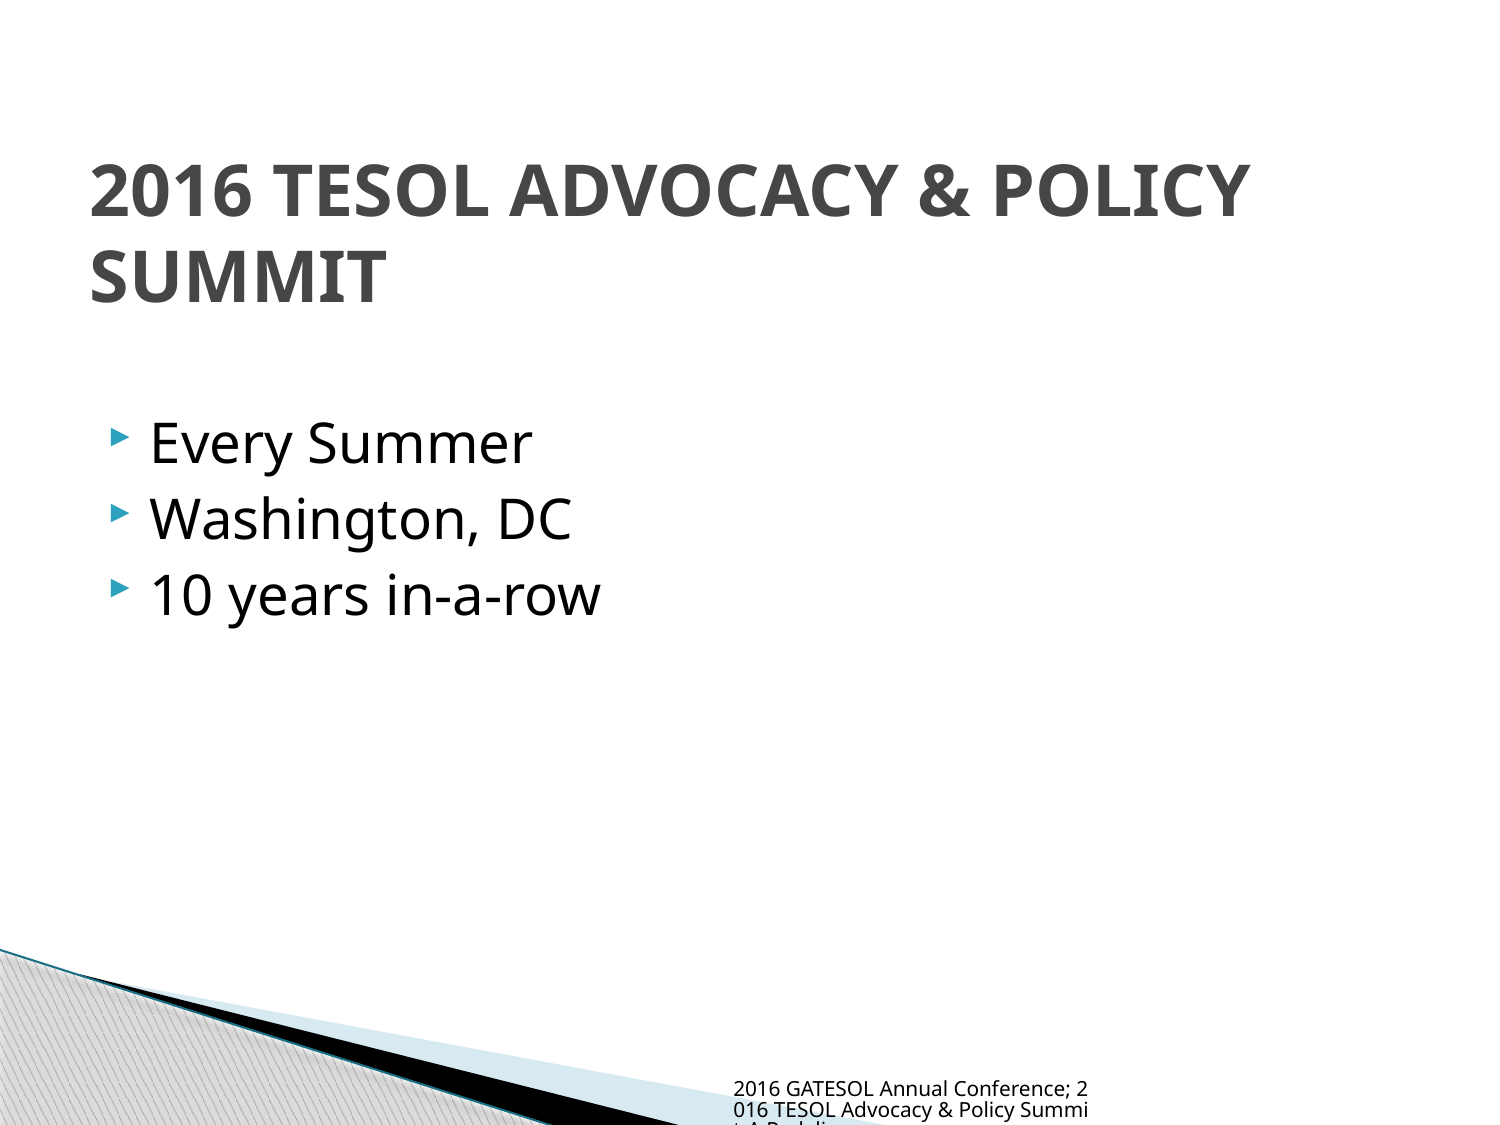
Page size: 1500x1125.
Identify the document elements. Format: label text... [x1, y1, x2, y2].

list Every Summer Washington, DC 10 years in-a-row [75, 399, 1425, 986]
footer 2016 GATESOL Annual Conference; 2016 TESOL Advocacy & Policy Summit-A Redelivery [718, 1051, 1105, 1112]
title 2016 TESOL ADVOCACY & POLICY SUMMIT [75, 137, 1425, 325]
